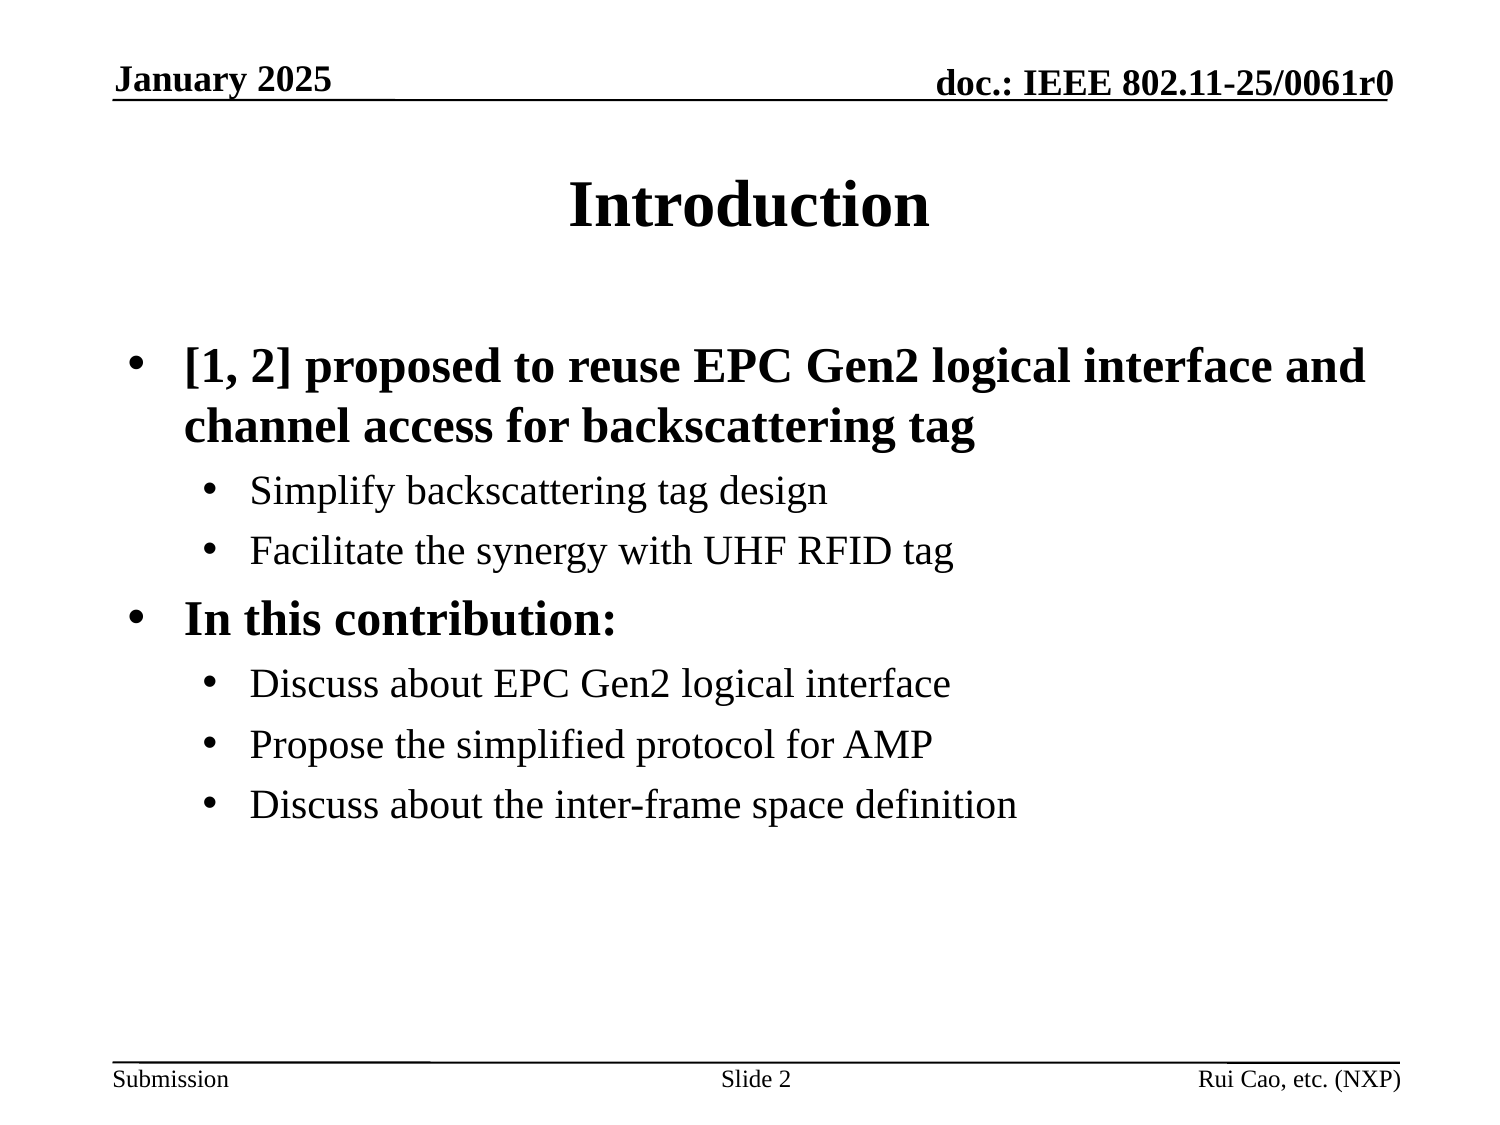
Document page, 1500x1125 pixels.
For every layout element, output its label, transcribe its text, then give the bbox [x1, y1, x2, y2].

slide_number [114, 54, 423, 100]
title Introduction [112, 112, 1388, 288]
slide_number Slide 2 [712, 1061, 800, 1123]
footer Rui Cao, etc. (NXP) [878, 1061, 1402, 1093]
list [1, 2] proposed to reuse EPC Gen2 logical interface and channel access for backscattering tag Simplify backscattering tag design Facilitate the synergy with UHF RFID tag In this contribution: Discuss about EPC Gen2 logical interface Propose the simplified protocol for AMP Discuss about the inter-frame space definition [112, 324, 1388, 1000]
